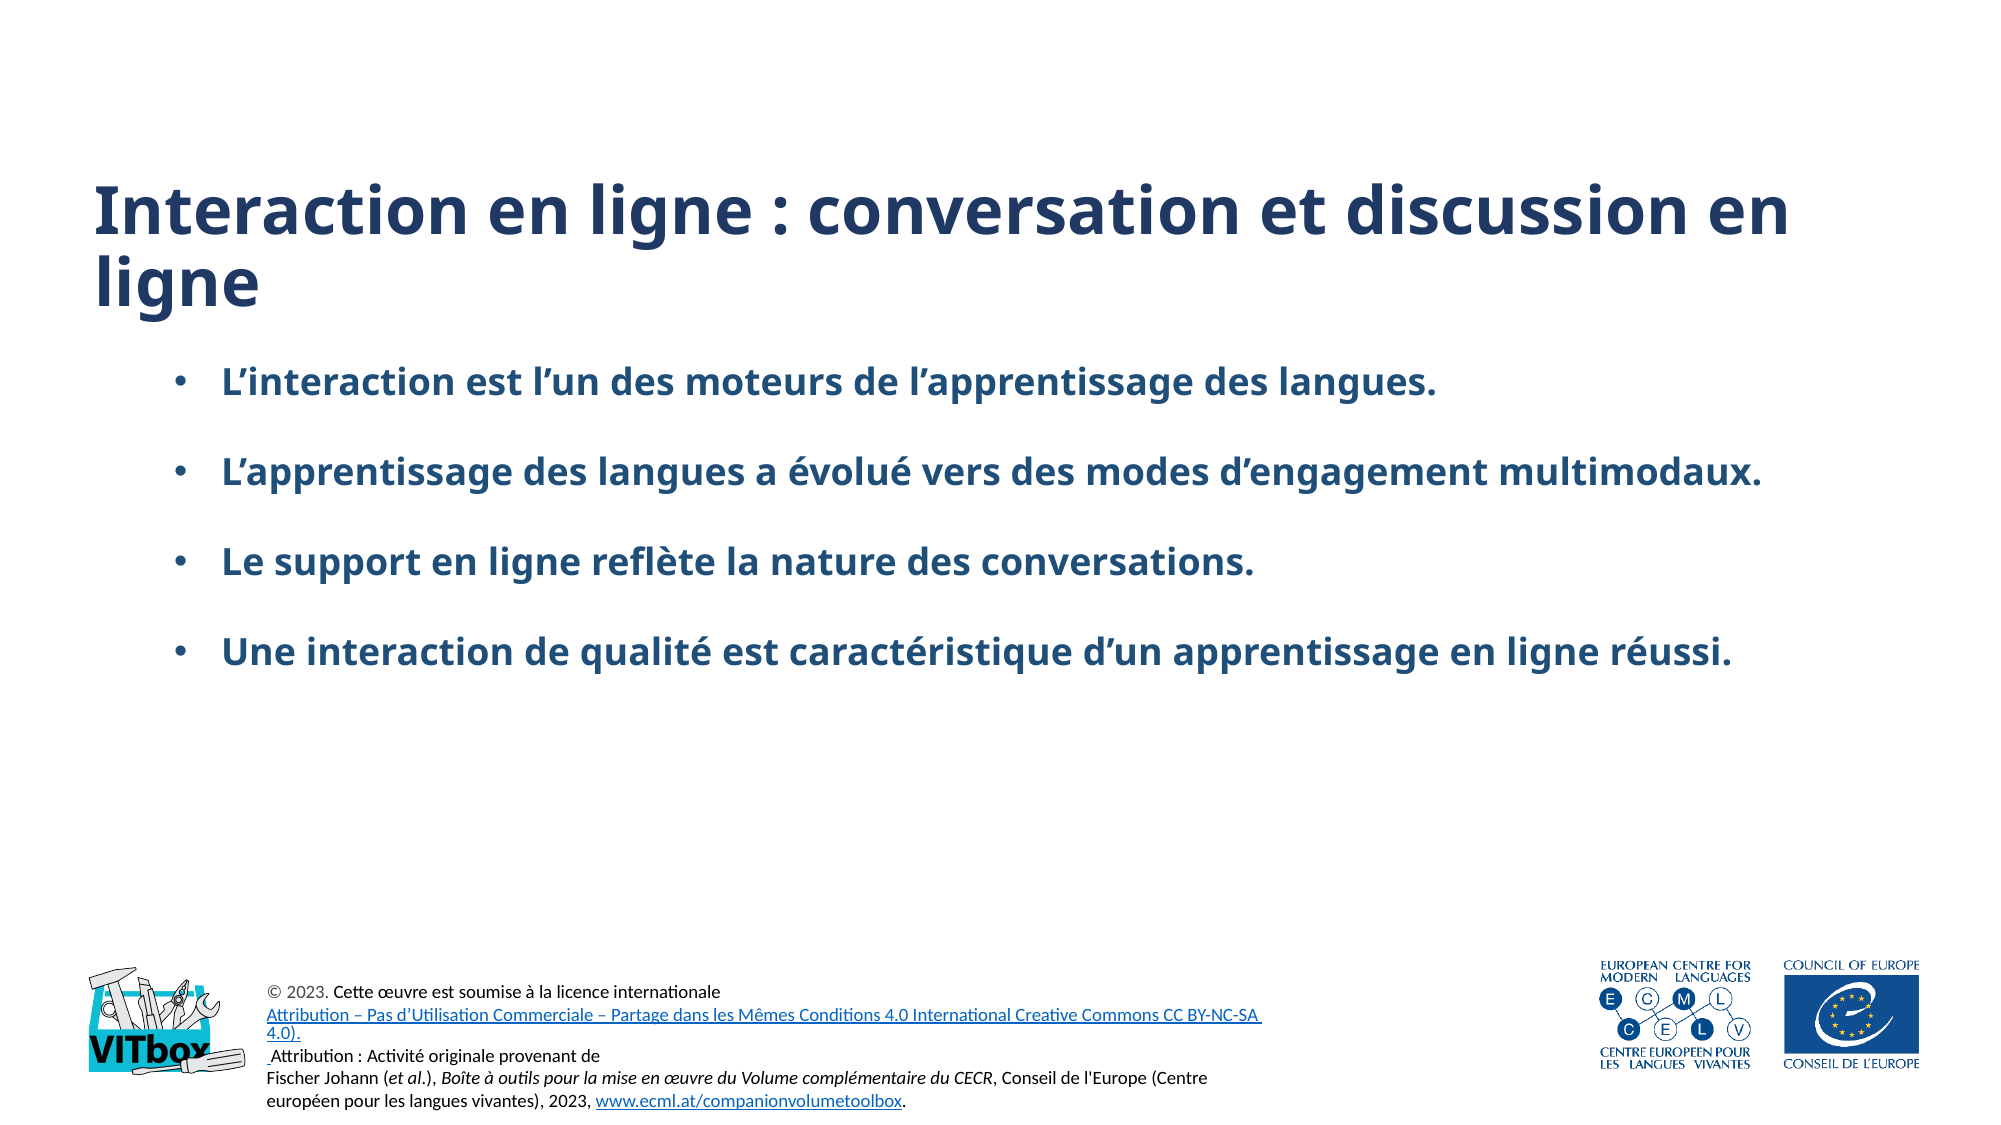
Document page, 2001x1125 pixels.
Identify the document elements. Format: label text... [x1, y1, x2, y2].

picture [79, 965, 249, 1076]
text_box L’interaction est l’un des moteurs de l’apprentissage des langues. L’apprentissage des langues a évolué vers des modes d’engagement multimodaux. Le support en ligne reflète la nature des conversations. Une interaction de qualité est caractéristique d’un apprentissage en ligne réussi. [159, 350, 1955, 771]
list Interaction en ligne : conversation et discussion en ligne [79, 169, 1921, 764]
picture [1598, 959, 1921, 1069]
